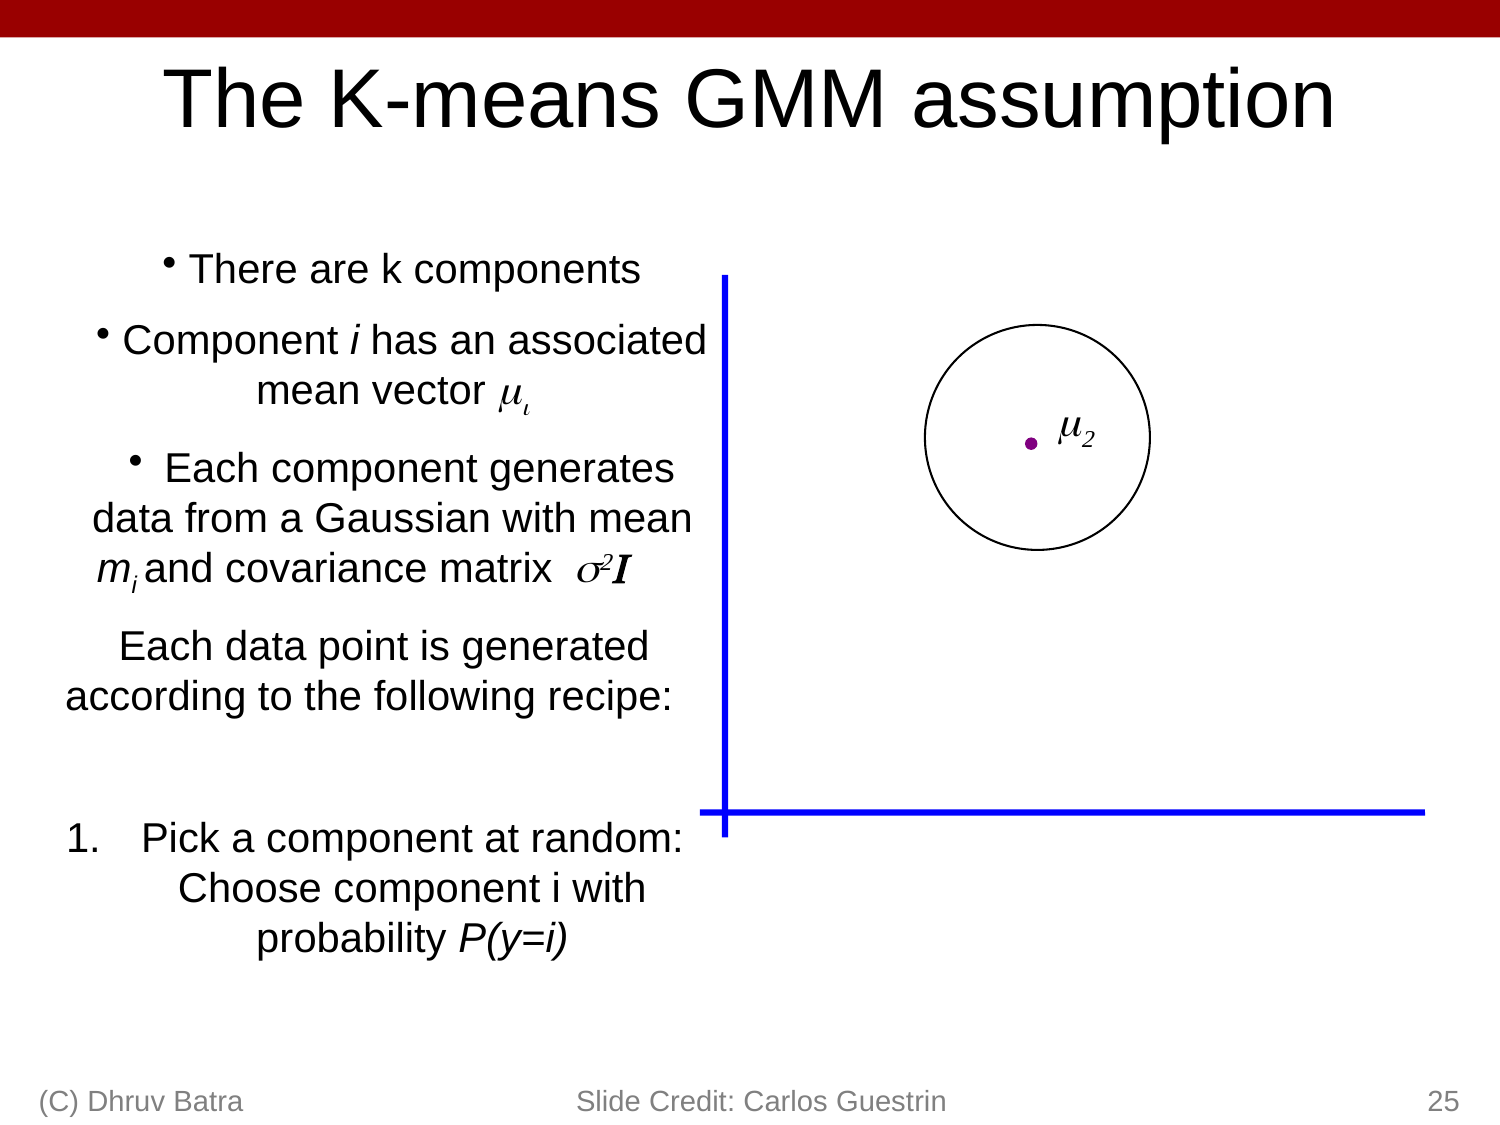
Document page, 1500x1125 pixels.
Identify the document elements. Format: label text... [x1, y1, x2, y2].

slide_number 25 [1162, 1049, 1476, 1125]
title The K-means GMM assumption [112, 37, 1388, 151]
footer (C) Dhruv Batra [23, 1049, 499, 1125]
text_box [699, 274, 1426, 838]
text_box There are k components Component i has an associated mean vector mi Each component generates data from a Gaussian with mean mi and covariance matrix s2I Each data point is generated according to the following recipe: Pick a component at random: Choose component i with probability P(y=i) [24, 234, 725, 968]
text_box Slide Credit: Carlos Guestrin [524, 1049, 963, 1125]
